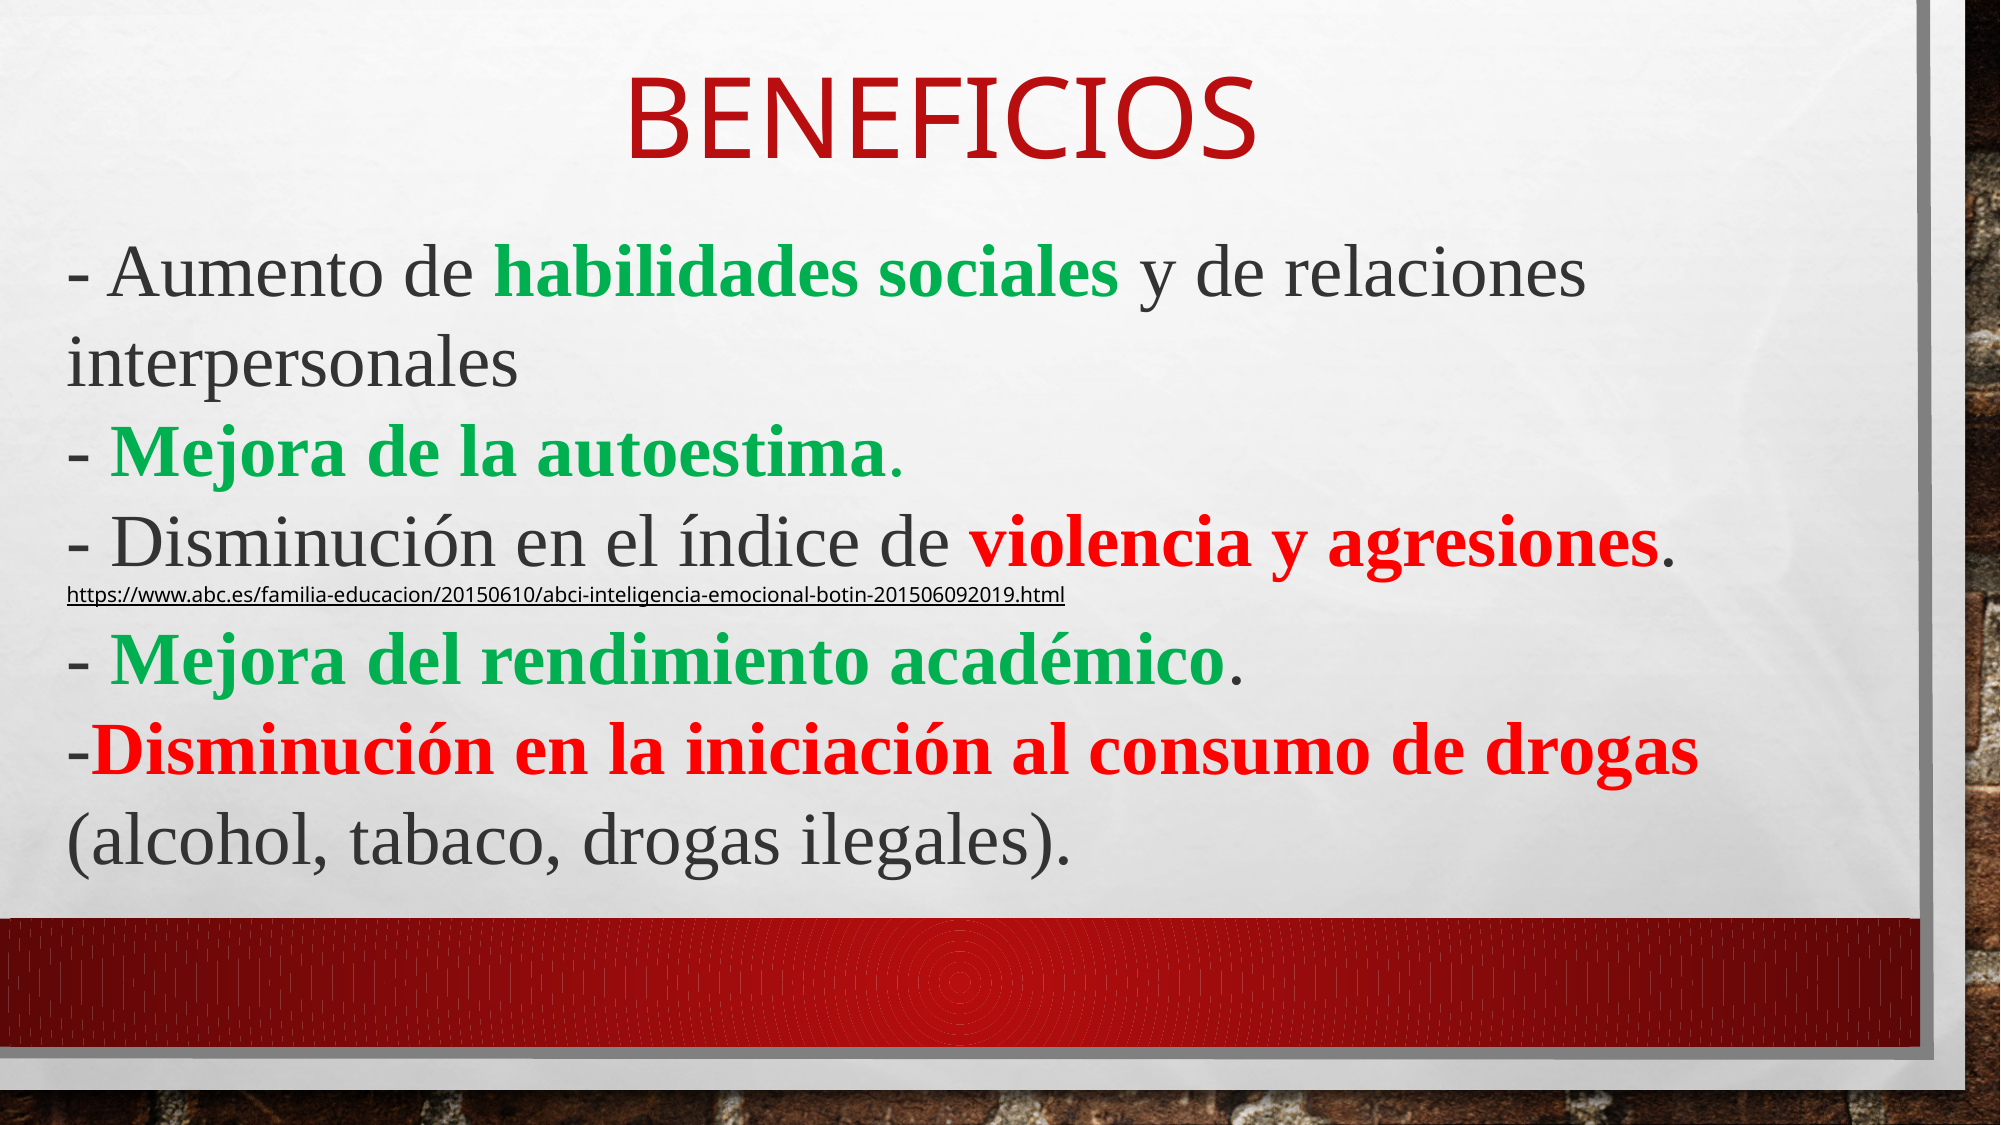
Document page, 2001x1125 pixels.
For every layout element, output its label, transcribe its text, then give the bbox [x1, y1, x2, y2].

text_box - Aumento de habilidades sociales y de relaciones interpersonales - Mejora de la autoestima. - Disminución en el índice de violencia y agresiones. https://www.abc.es/familia-educacion/20150610/abci-inteligencia-emocional-botin-201506092019.html - Mejora del rendimiento académico. -Disminución en la iniciación al consumo de drogas (alcohol, tabaco, drogas ilegales). [51, 214, 1891, 978]
title beneficios [88, 27, 1795, 214]
picture [0, 0, 2000, 1125]
